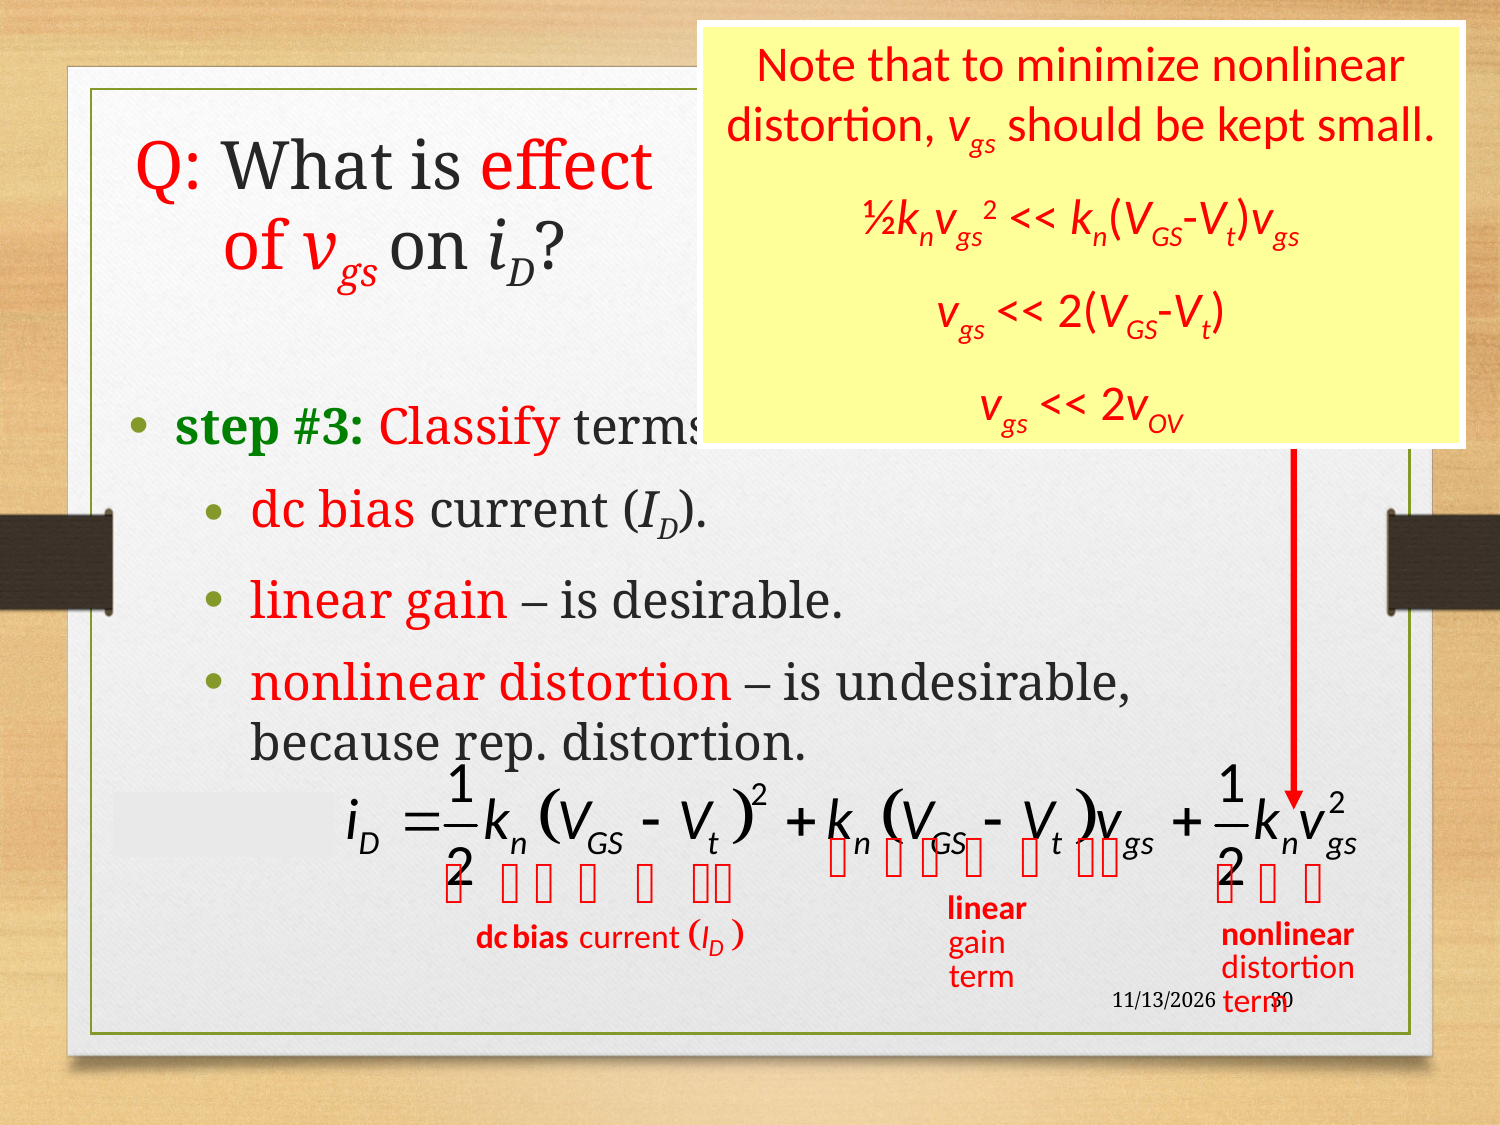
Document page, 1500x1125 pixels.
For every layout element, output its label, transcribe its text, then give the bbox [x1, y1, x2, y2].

list step #3: Classify terms. dc bias current (ID). linear gain – is desirable. nonlinear distortion – is undesirable, because rep. distortion. [113, 387, 1293, 792]
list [114, 746, 1377, 1039]
text_box Note that to minimize nonlinear distortion, vgs should be kept small. ½knvgs2 << kn(VGS-Vt)vgs vgs << 2(VGS-Vt) vgs << 2vOV [699, 23, 1463, 447]
title Q: What is effect of vgs on iD? [89, 101, 699, 316]
picture [0, 0, 1500, 1125]
